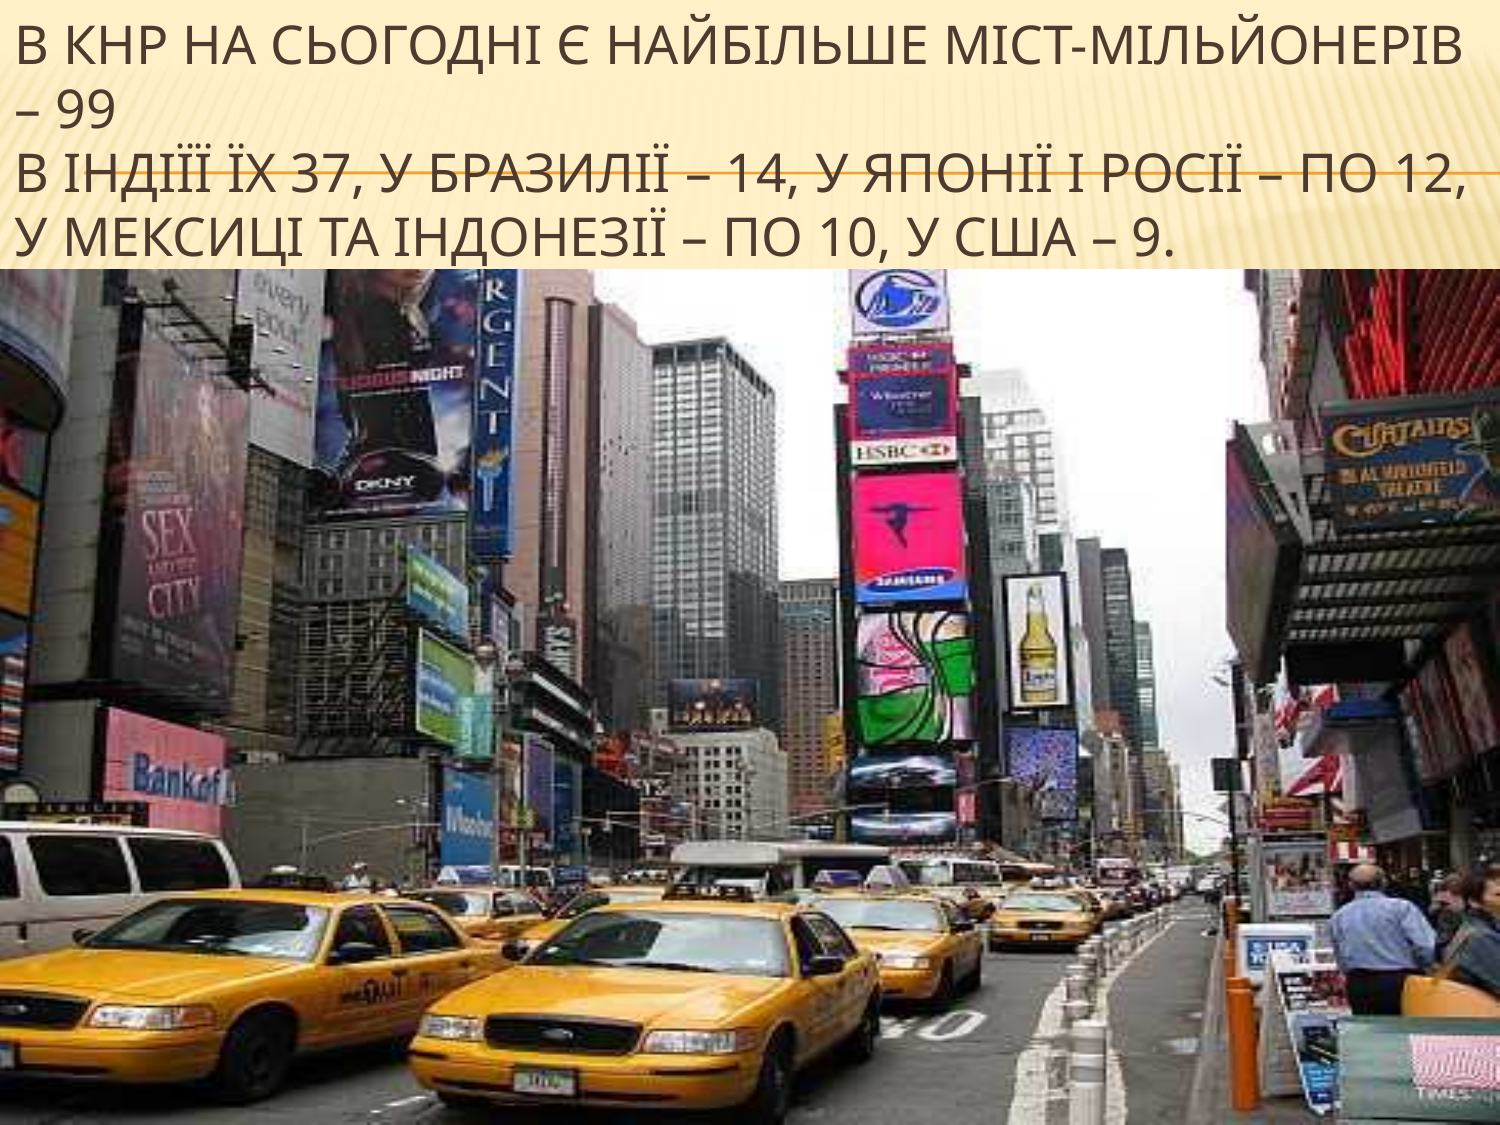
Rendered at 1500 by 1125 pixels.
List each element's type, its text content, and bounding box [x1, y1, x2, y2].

title В Кнр на сьогодні є найбільше міст-мільйонерів – 99 В Індіїї їх 37, у бразилії – 14, у японії і Росії – по 12, у мексиці та Індонезії – по 10, у сша – 9. [0, 0, 1500, 269]
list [0, 269, 1500, 1125]
